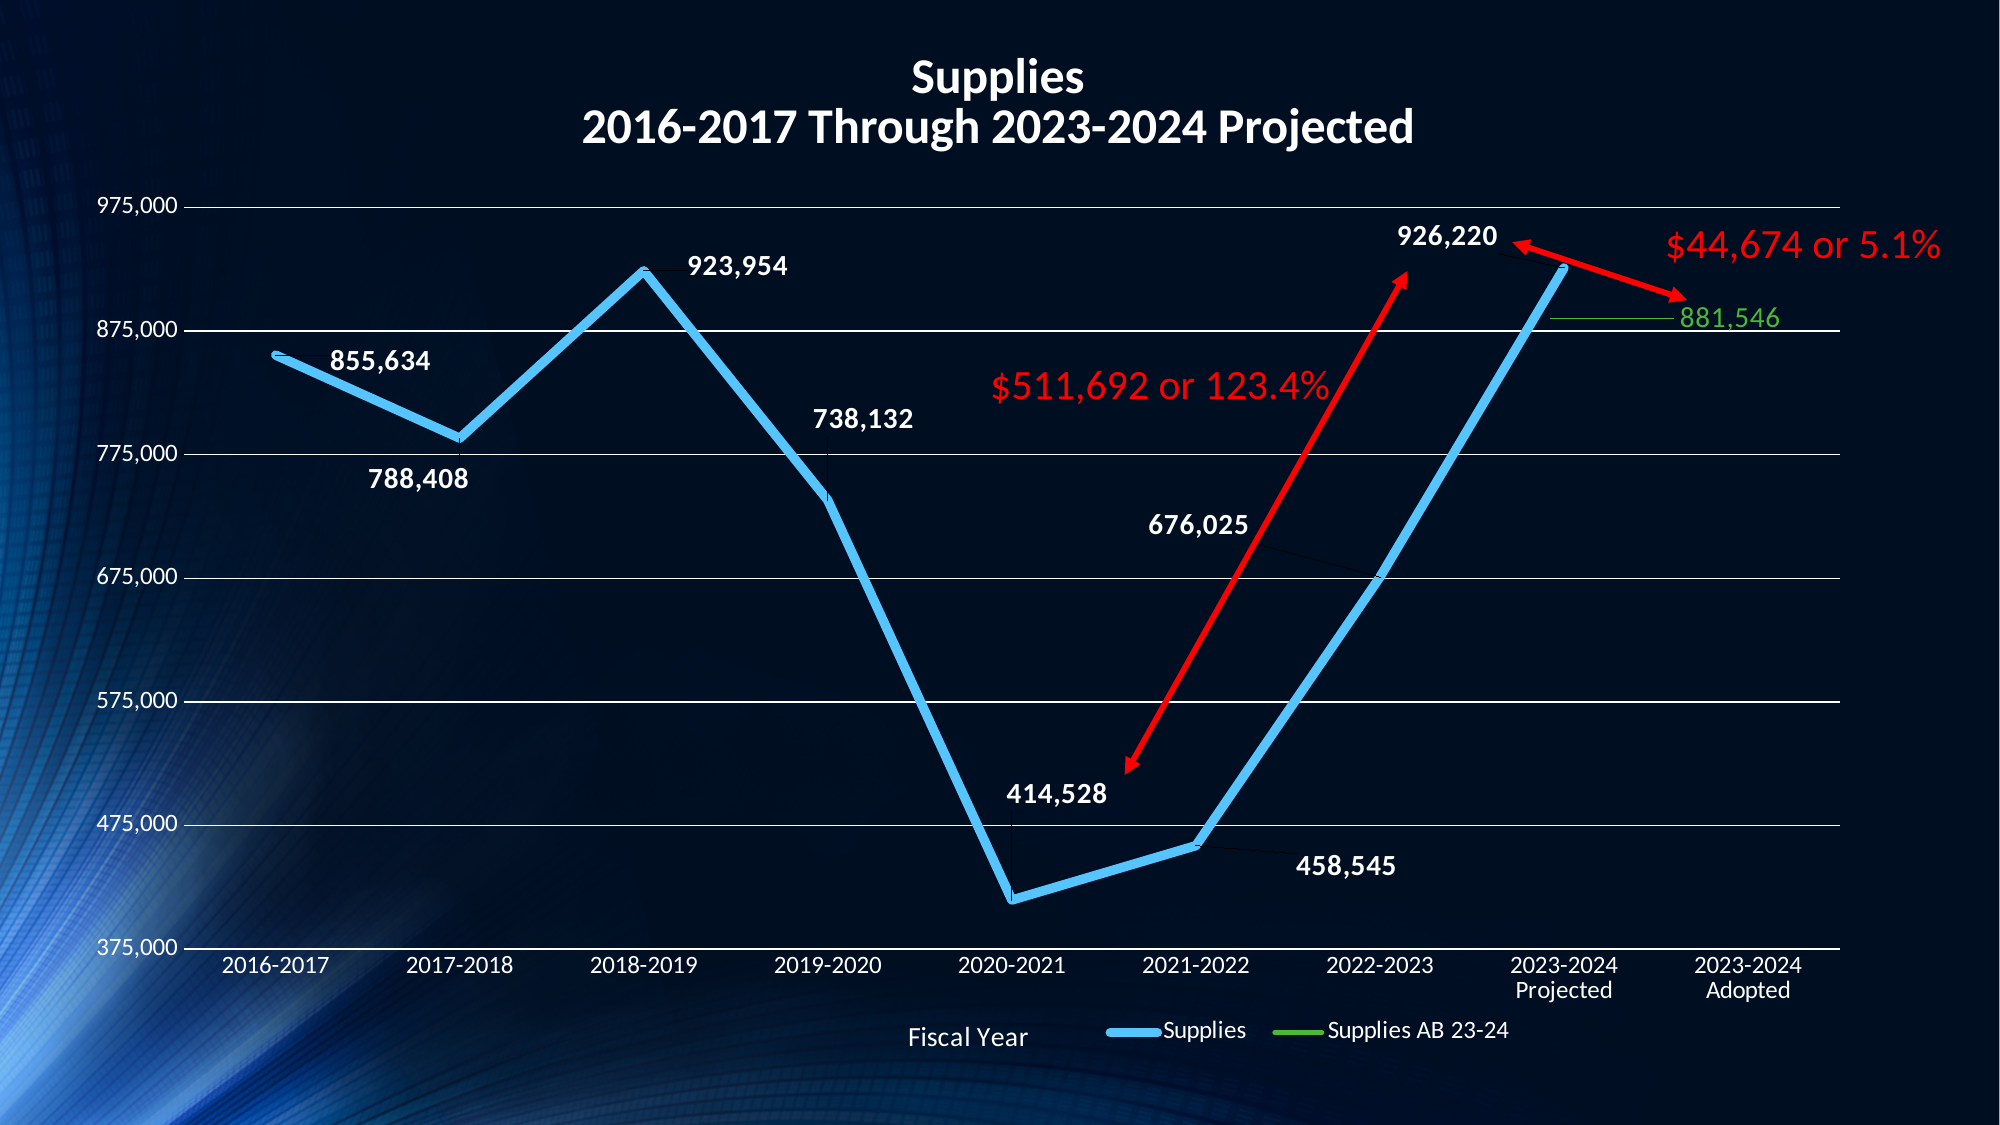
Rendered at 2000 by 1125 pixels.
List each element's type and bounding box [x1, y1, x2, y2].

text_box [1512, 242, 1688, 300]
picture [0, 0, 2000, 1125]
text_box [1124, 271, 1408, 775]
chart [24, 12, 1972, 1063]
